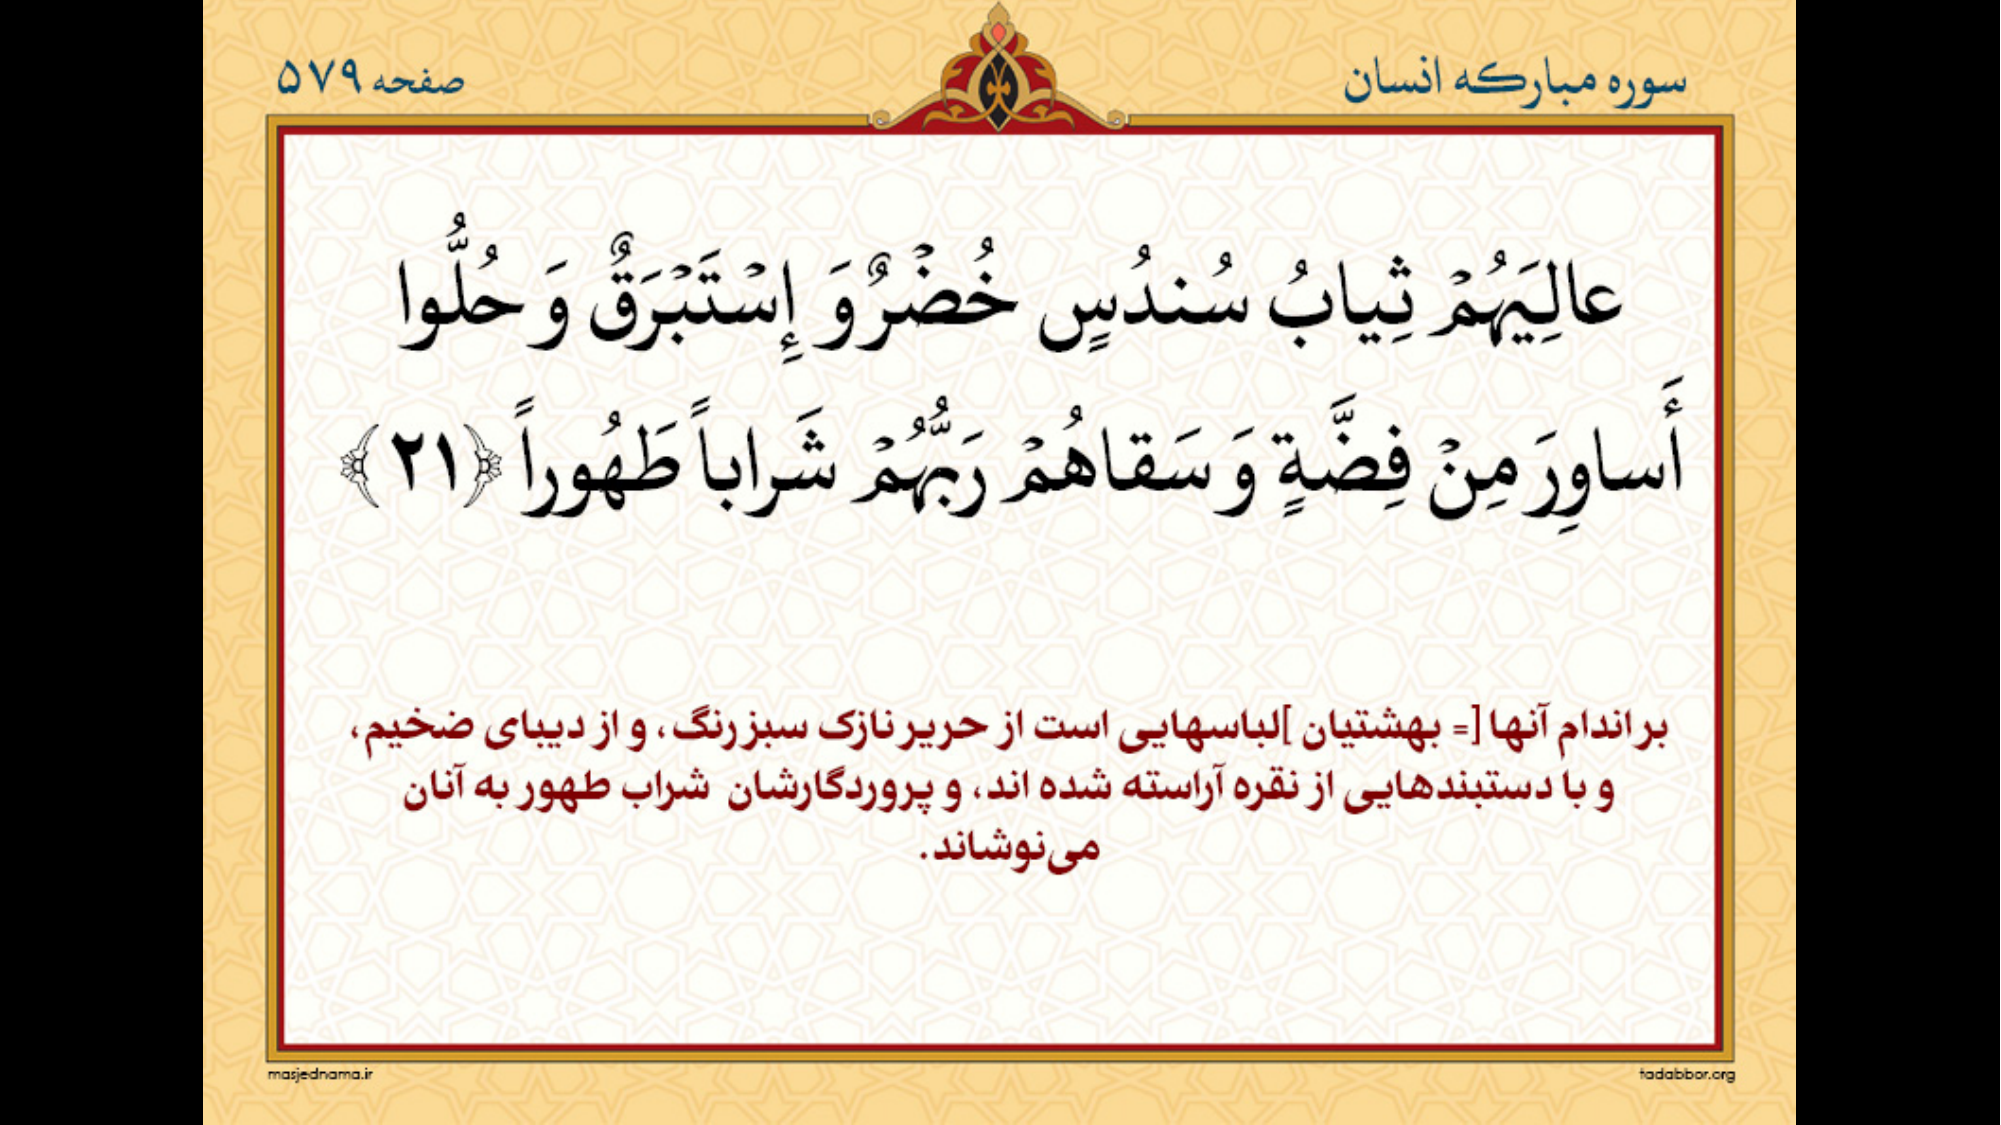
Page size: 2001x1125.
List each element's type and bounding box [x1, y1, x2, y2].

picture [203, 0, 1796, 1125]
